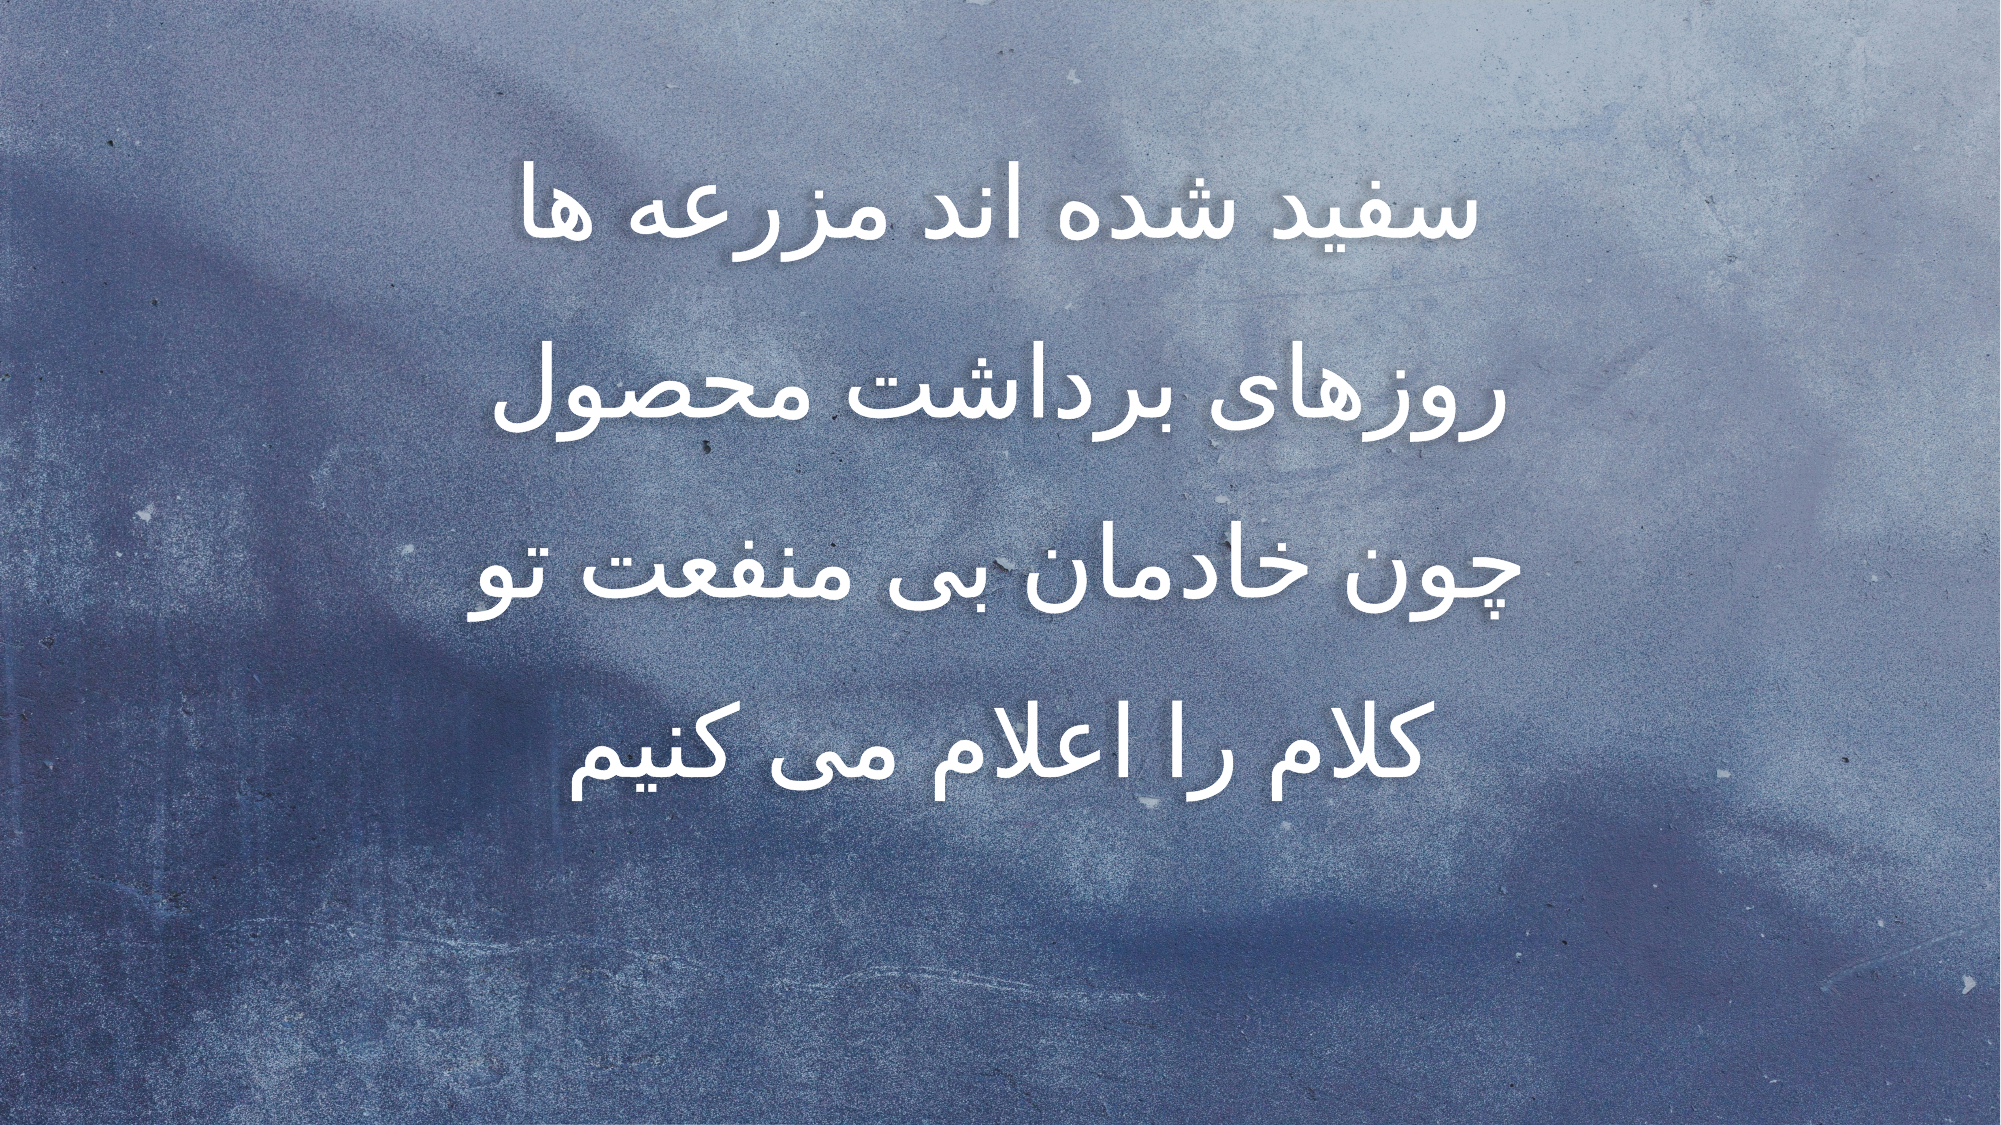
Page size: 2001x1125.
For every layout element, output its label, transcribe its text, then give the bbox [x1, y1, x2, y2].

text_box سفید شده اند مزرعه ها روزهای برداشت محصول چون خادمان بی منفعت تو کلام را اعلام می کنیم [0, 0, 2000, 1125]
